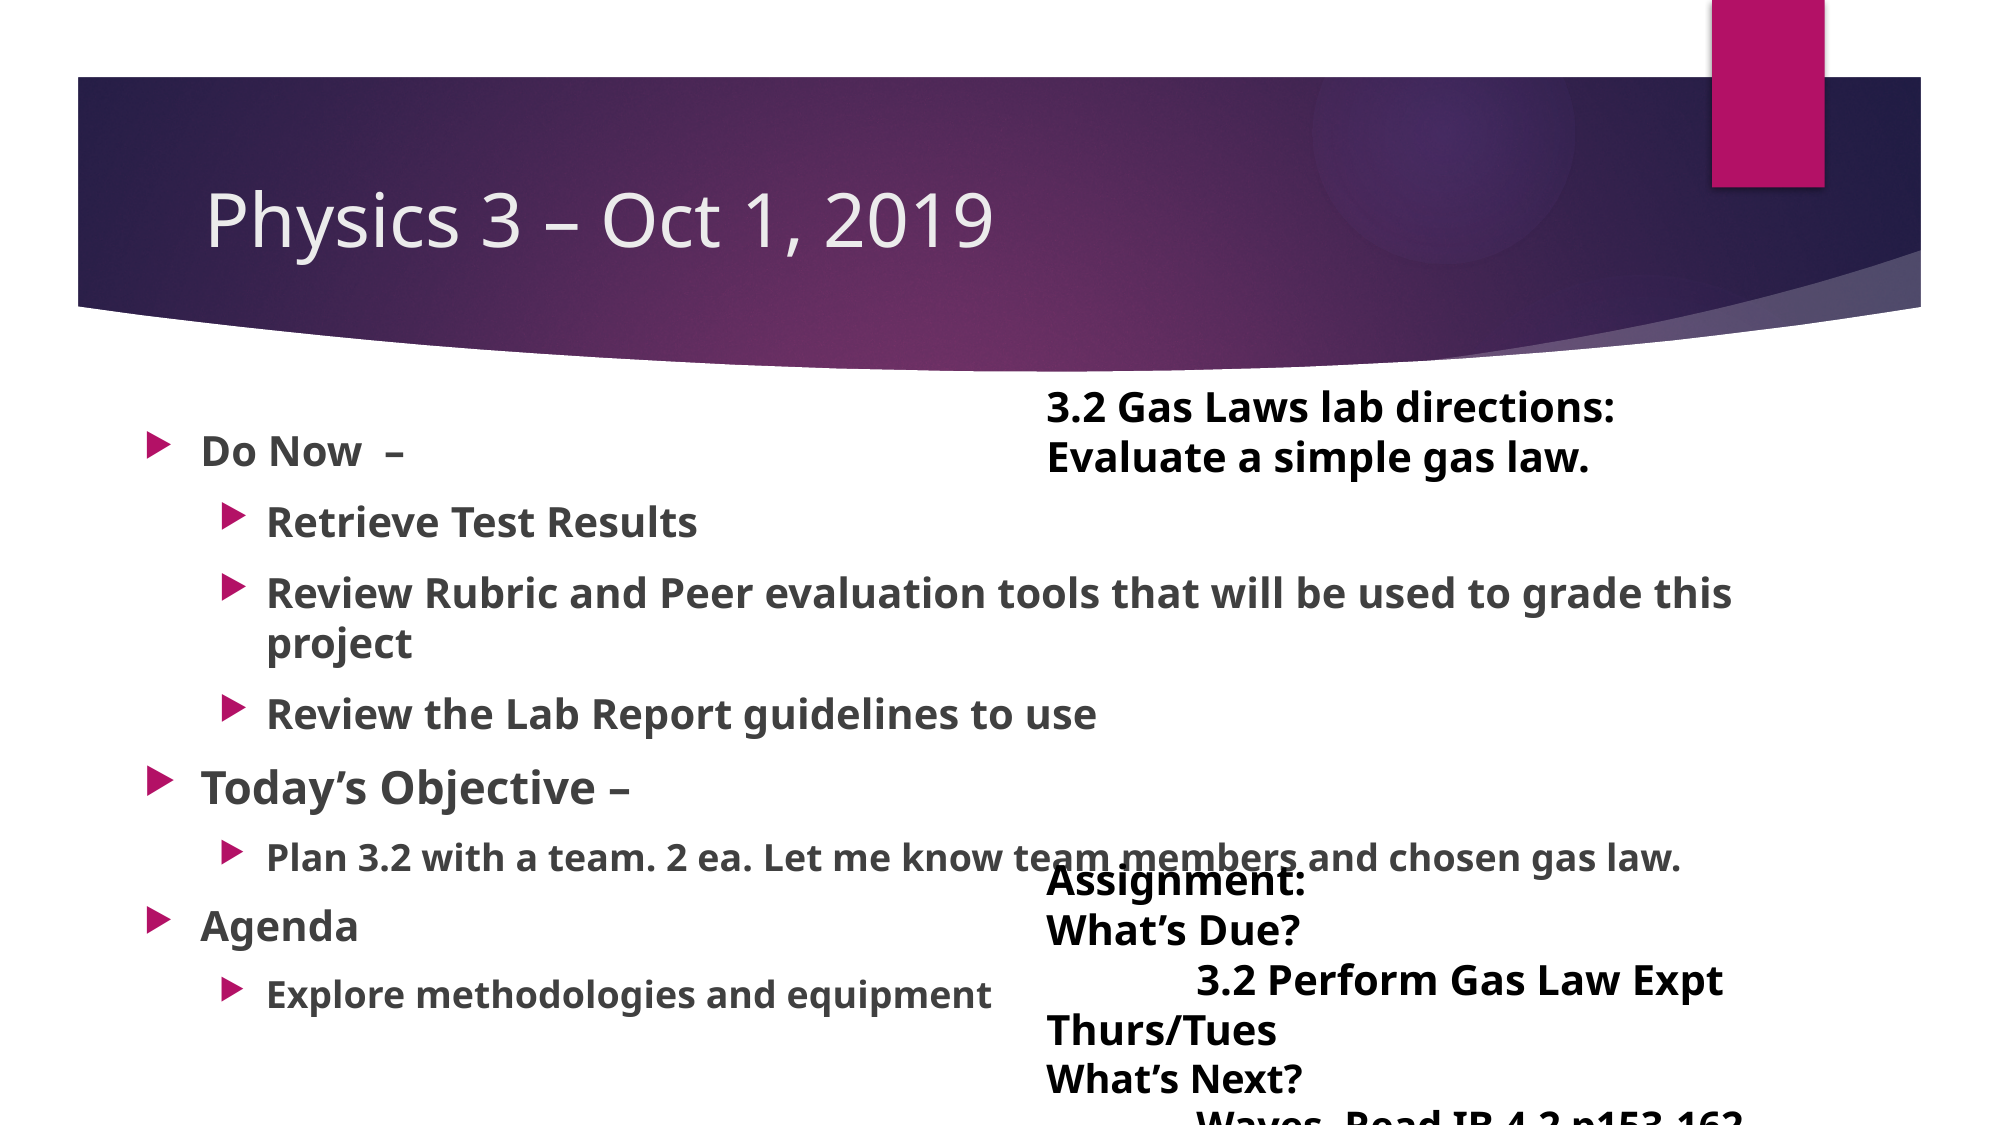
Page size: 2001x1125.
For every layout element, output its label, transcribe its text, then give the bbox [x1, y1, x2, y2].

title Physics 3 – Oct 1, 2019 [189, 159, 1627, 276]
text_box Assignment: What’s Due? 3.2 Perform Gas Law Expt Thurs/Tues What’s Next? Waves, Read IB 4.2 p153-162 [1031, 846, 1942, 1125]
text_box 3.2 Gas Laws lab directions: Evaluate a simple gas law. [1031, 373, 1942, 489]
list Do Now – Retrieve Test Results Review Rubric and Peer evaluation tools that will be used to grade this project Review the Lab Report guidelines to use Today’s Objective – Plan 3.2 with a team. 2 ea. Let me know team members and chosen gas law. Agenda Explore methodologies and equipment [129, 417, 1850, 1021]
